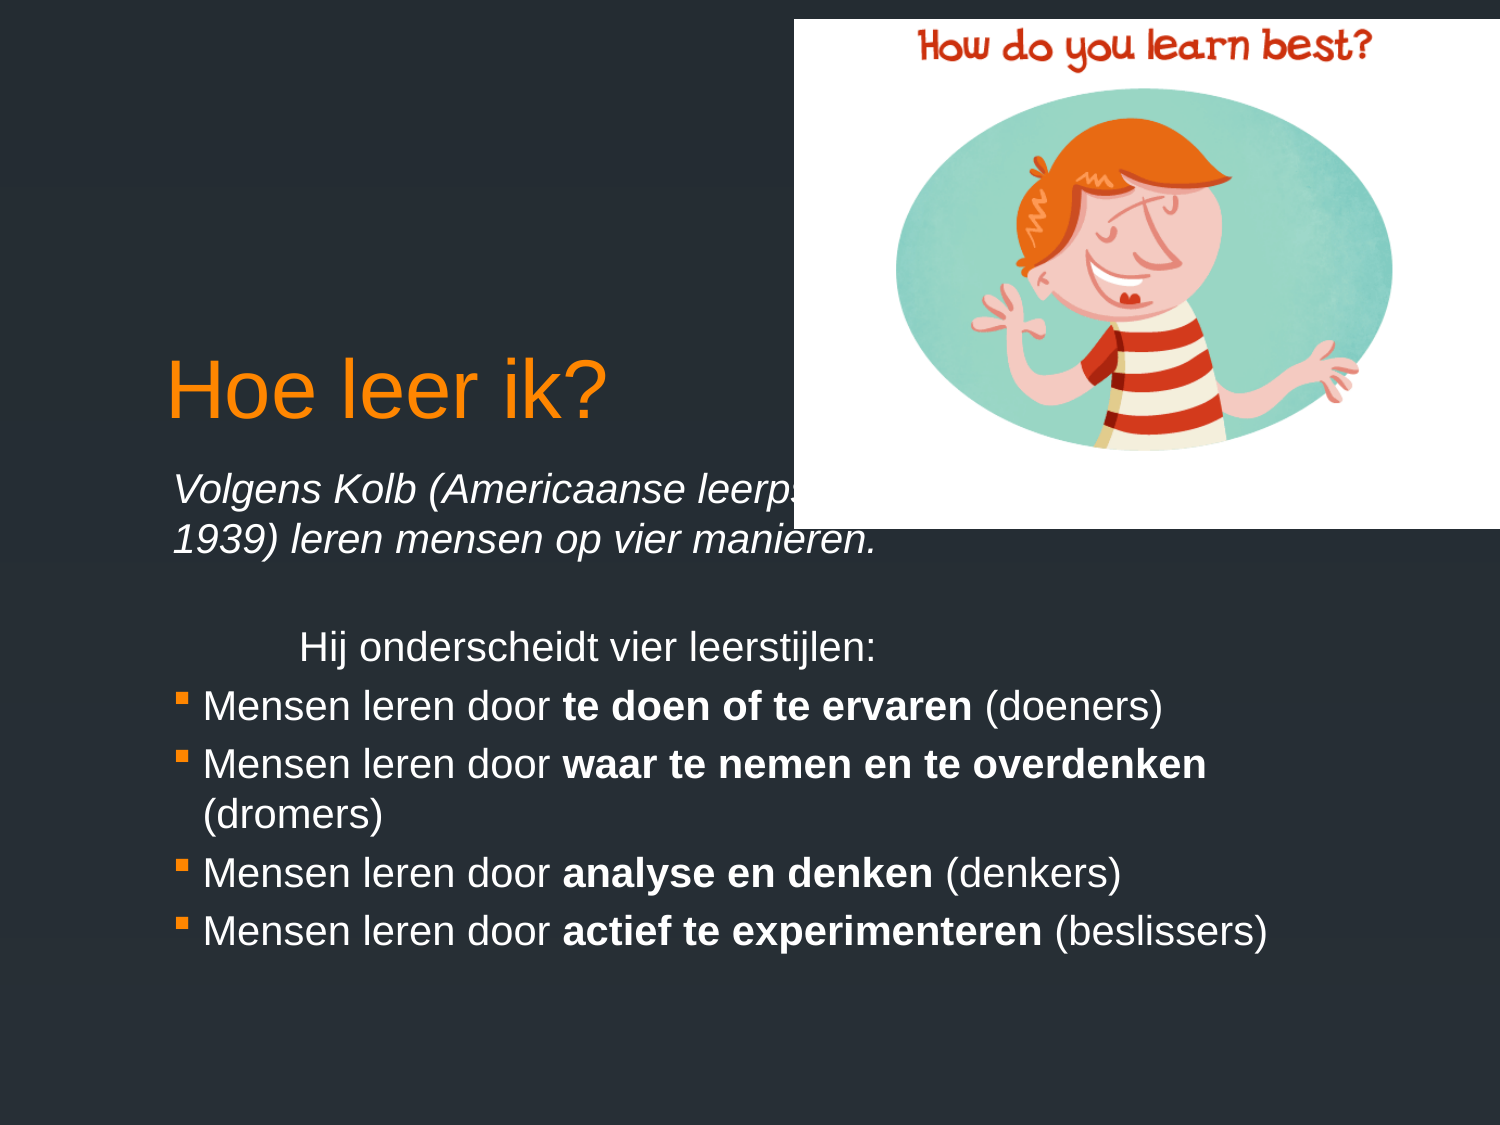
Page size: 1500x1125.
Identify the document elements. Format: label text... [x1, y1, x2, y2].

title Hoe leer ik? [150, 253, 788, 443]
list Volgens Kolb (Americaanse leerpsycholoog en pedagoog; 1939) leren mensen op vier manieren. Hij onderscheidt vier leerstijlen: Mensen leren door te doen of te ervaren (doeners) Mensen leren door waar te nemen en te overdenken (dromers) Mensen leren door analyse en denken (denkers) Mensen leren door actief te experimenteren (beslissers) [150, 454, 1350, 1035]
picture [794, 18, 1500, 530]
